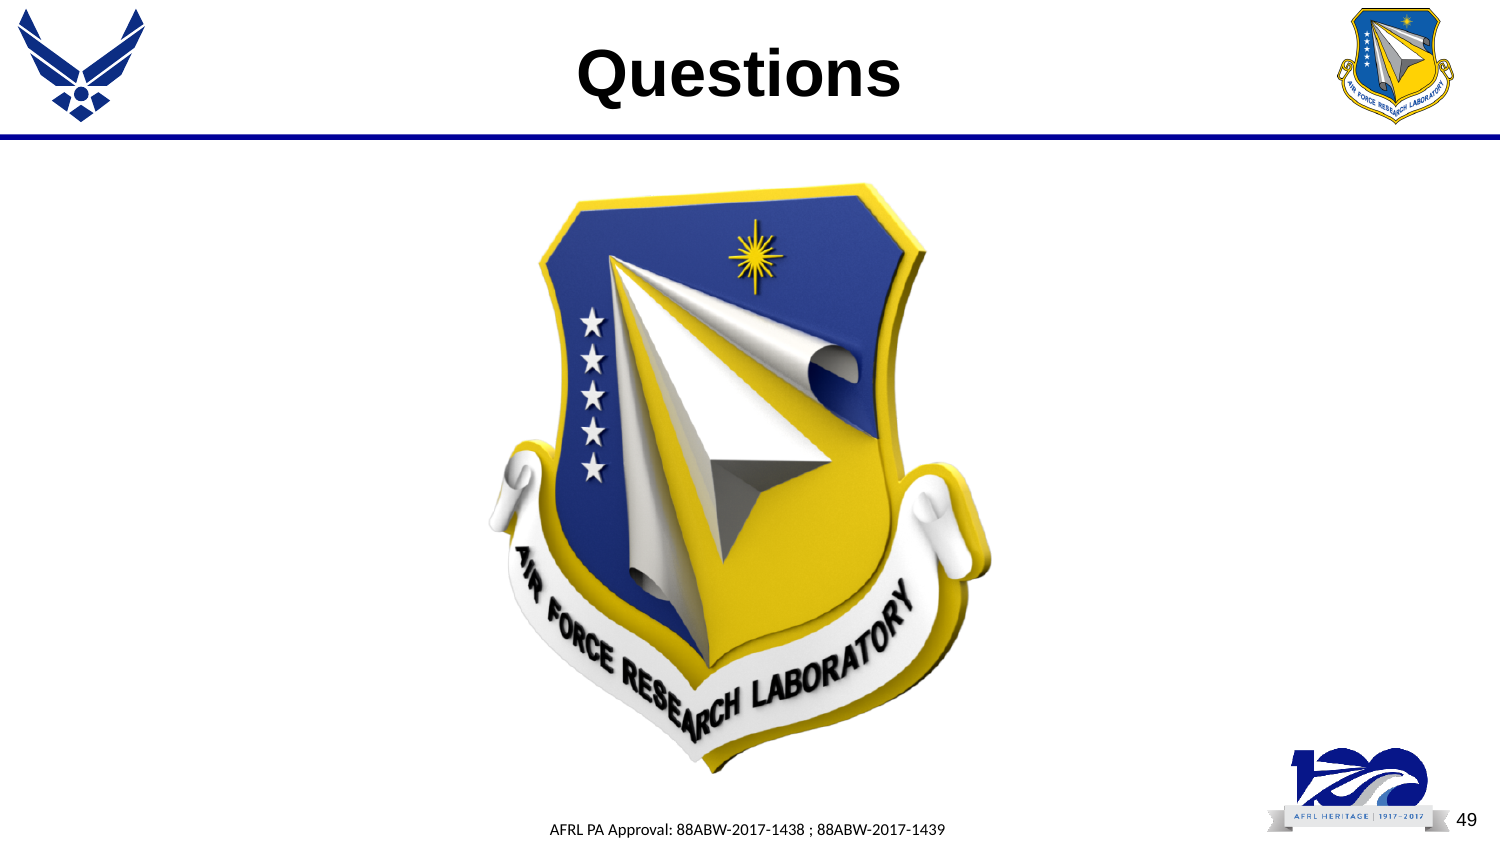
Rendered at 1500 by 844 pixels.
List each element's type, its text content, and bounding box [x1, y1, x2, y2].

picture [1267, 748, 1450, 838]
title Questions [75, 0, 1405, 141]
picture [1405, 8, 1454, 125]
picture [487, 182, 992, 774]
